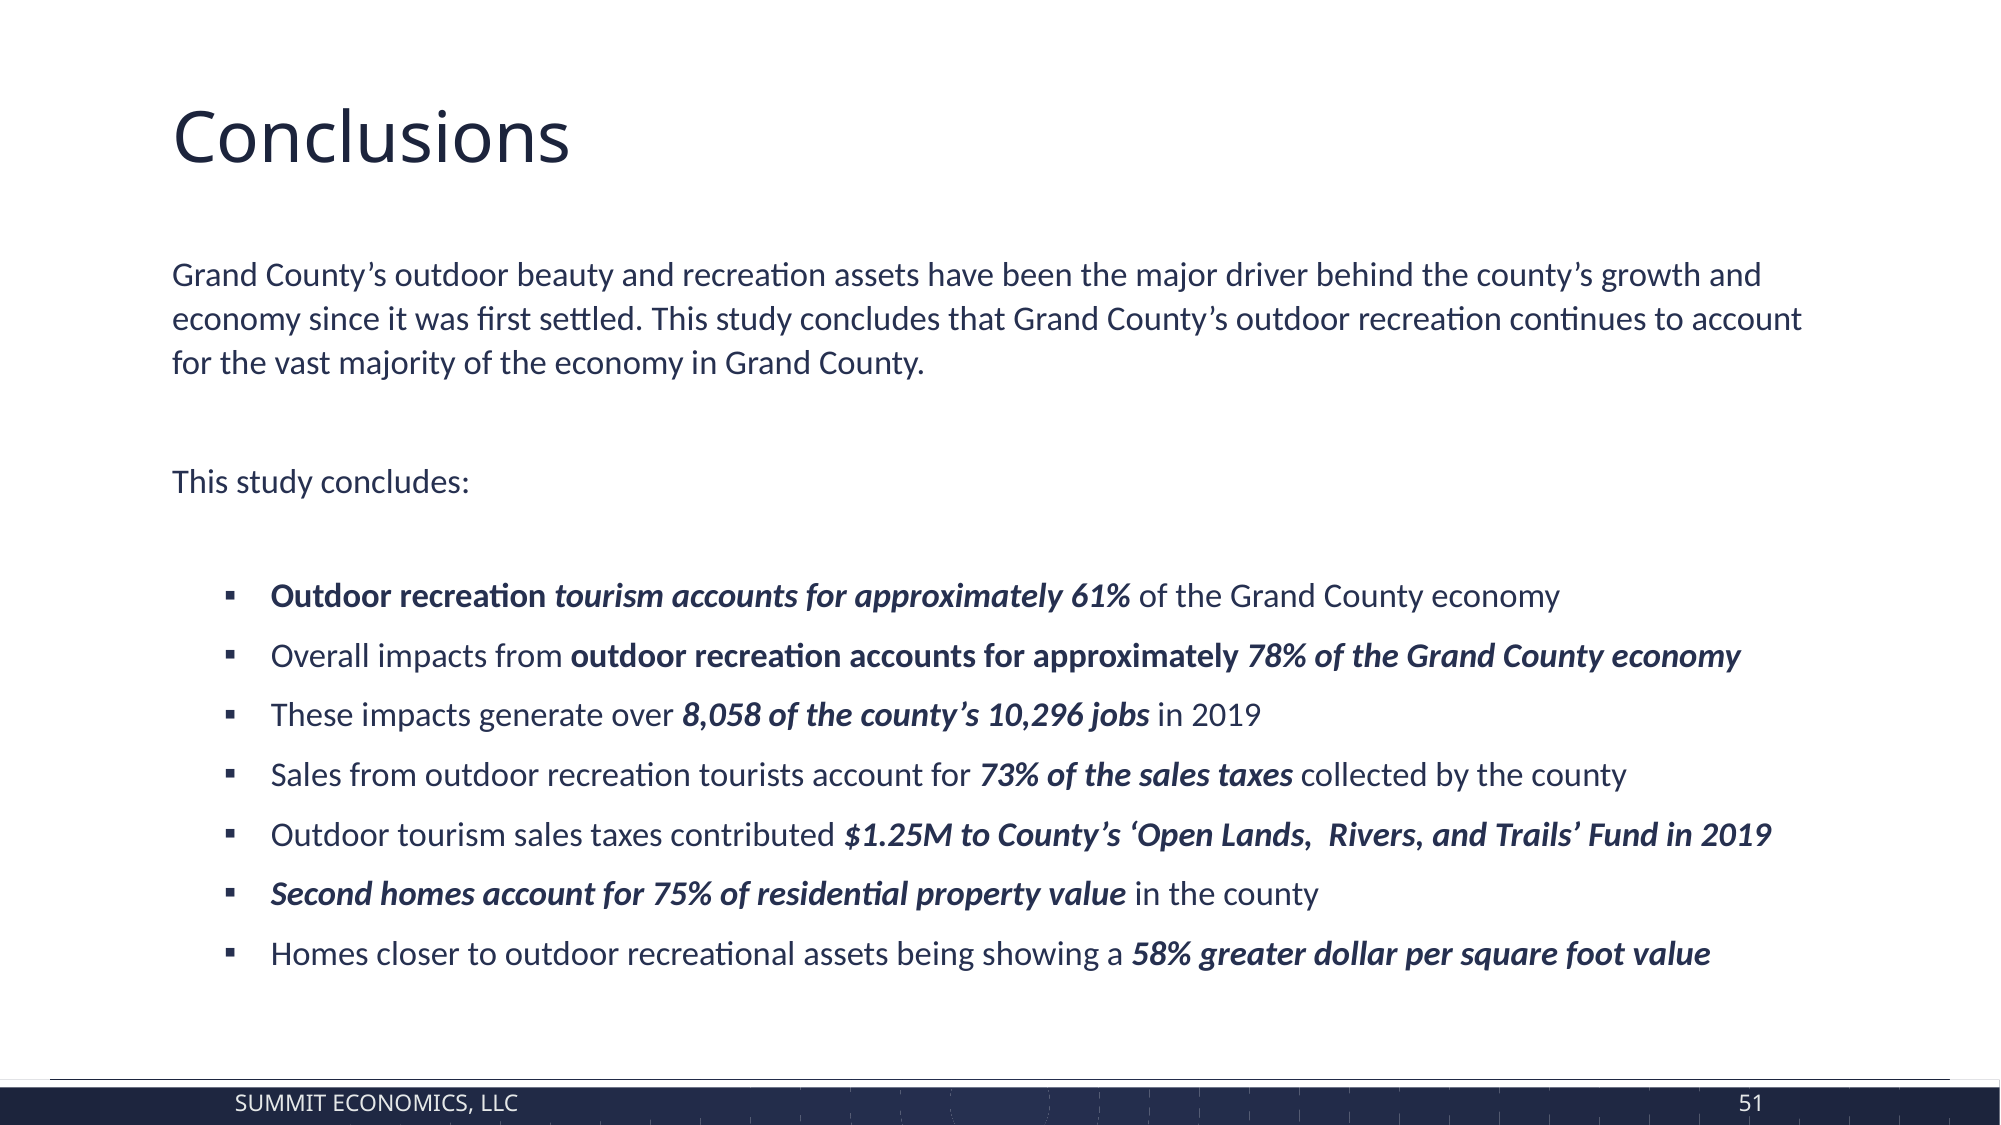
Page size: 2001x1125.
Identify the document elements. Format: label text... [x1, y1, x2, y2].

slide_number 51 [1674, 1085, 1780, 1124]
title Conclusions [157, 76, 1780, 186]
footer Summit Economics, LLC [219, 1085, 1395, 1124]
list Grand County’s outdoor beauty and recreation assets have been the major driver behind the county’s growth and economy since it was first settled. This study concludes that Grand County’s outdoor recreation continues to account for the vast majority of the economy in Grand County. This study concludes: Outdoor recreation tourism accounts for approximately 61% of the Grand County economy Overall impacts from outdoor recreation accounts for approximately 78% of the Grand County economy These impacts generate over 8,058 of the county’s 10,296 jobs in 2019 Sales from outdoor recreation tourists account for 73% of the sales taxes collected by the county Outdoor tourism sales taxes contributed $1.25M to County’s ‘Open Lands, Rivers, and Trails’ Fund in 2019 Second homes account for 75% of residential property value in the county Homes closer to outdoor recreational assets being showing a 58% greater dollar per square foot value [157, 241, 1861, 989]
